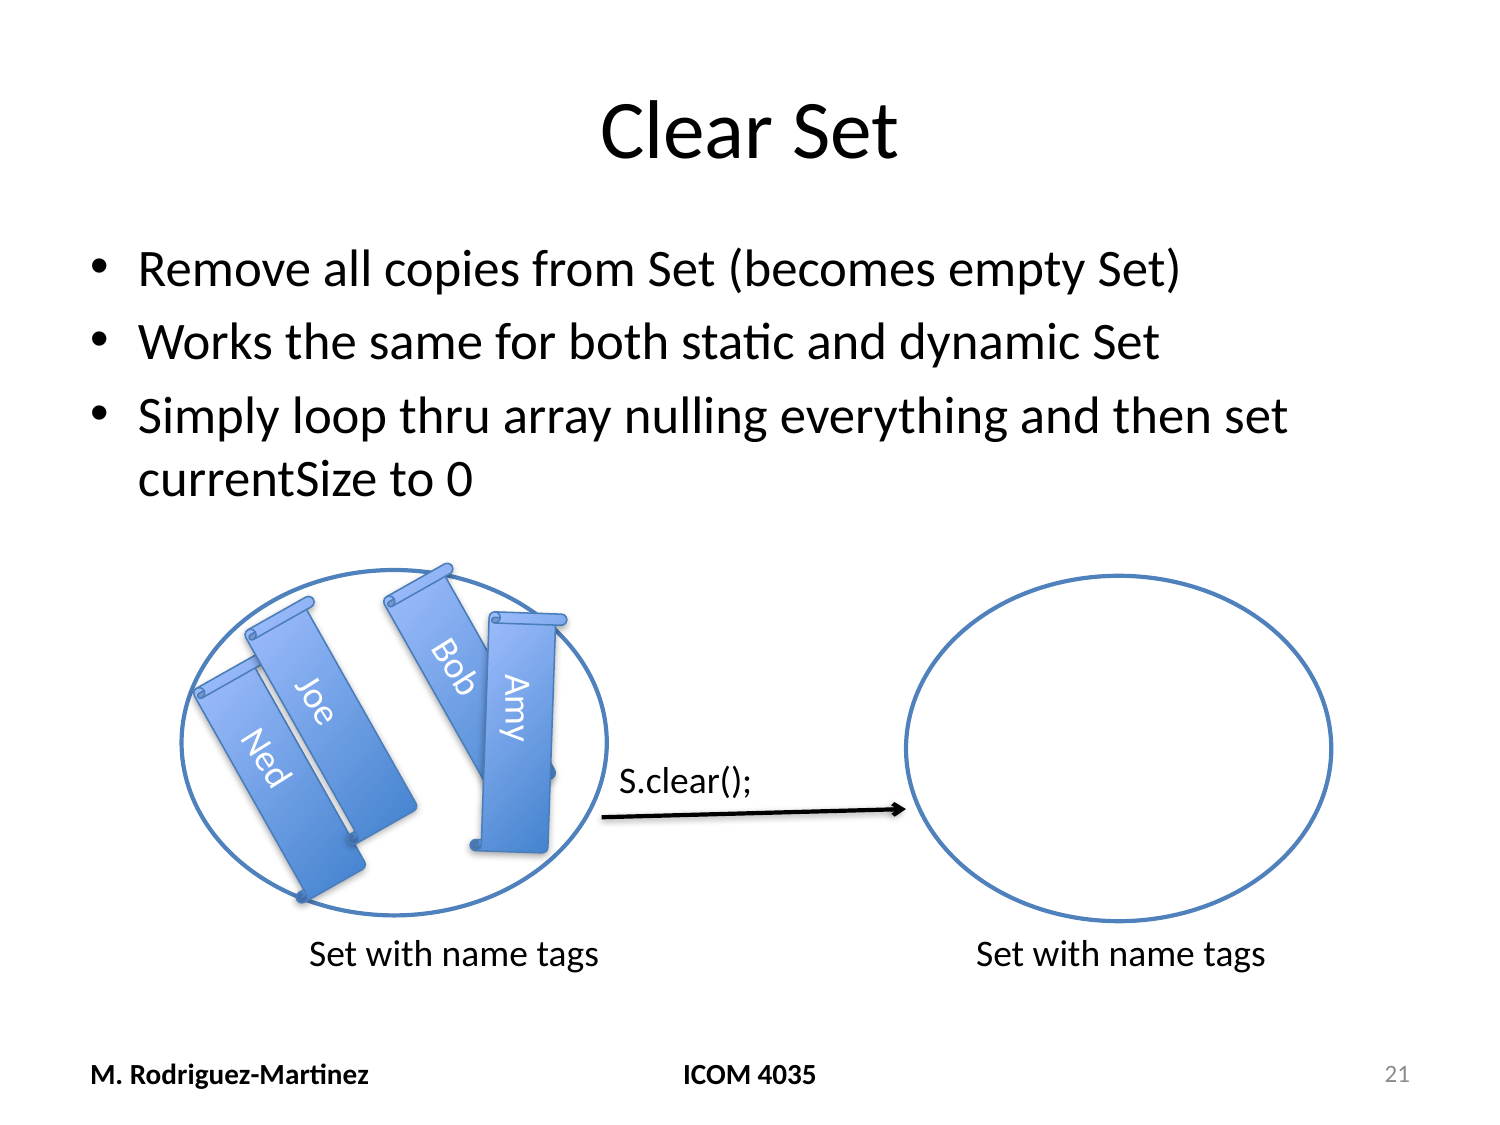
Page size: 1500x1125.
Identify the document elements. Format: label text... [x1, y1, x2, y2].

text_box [160, 731, 400, 824]
text_box [314, 786, 603, 918]
text_box Set with name tags [961, 921, 1282, 982]
slide_number M. Rodriguez-Martinez [75, 1042, 425, 1103]
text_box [399, 685, 640, 778]
text_box S.clear(); [604, 748, 768, 807]
text_box [180, 567, 428, 730]
text_box [903, 573, 1334, 924]
footer ICOM 4035 [512, 1042, 988, 1103]
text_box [349, 640, 590, 684]
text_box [211, 673, 452, 766]
text_box Set with name tags [294, 921, 615, 982]
text_box [209, 832, 295, 897]
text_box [601, 808, 907, 818]
list Remove all copies from Set (becomes empty Set) Works the same for both static and dynamic Set Simply loop thru array nulling everything and then set currentSize to 0 [75, 225, 1425, 521]
text_box [454, 575, 536, 632]
slide_number 21 [1074, 1042, 1425, 1103]
title Clear Set [75, 45, 1425, 206]
